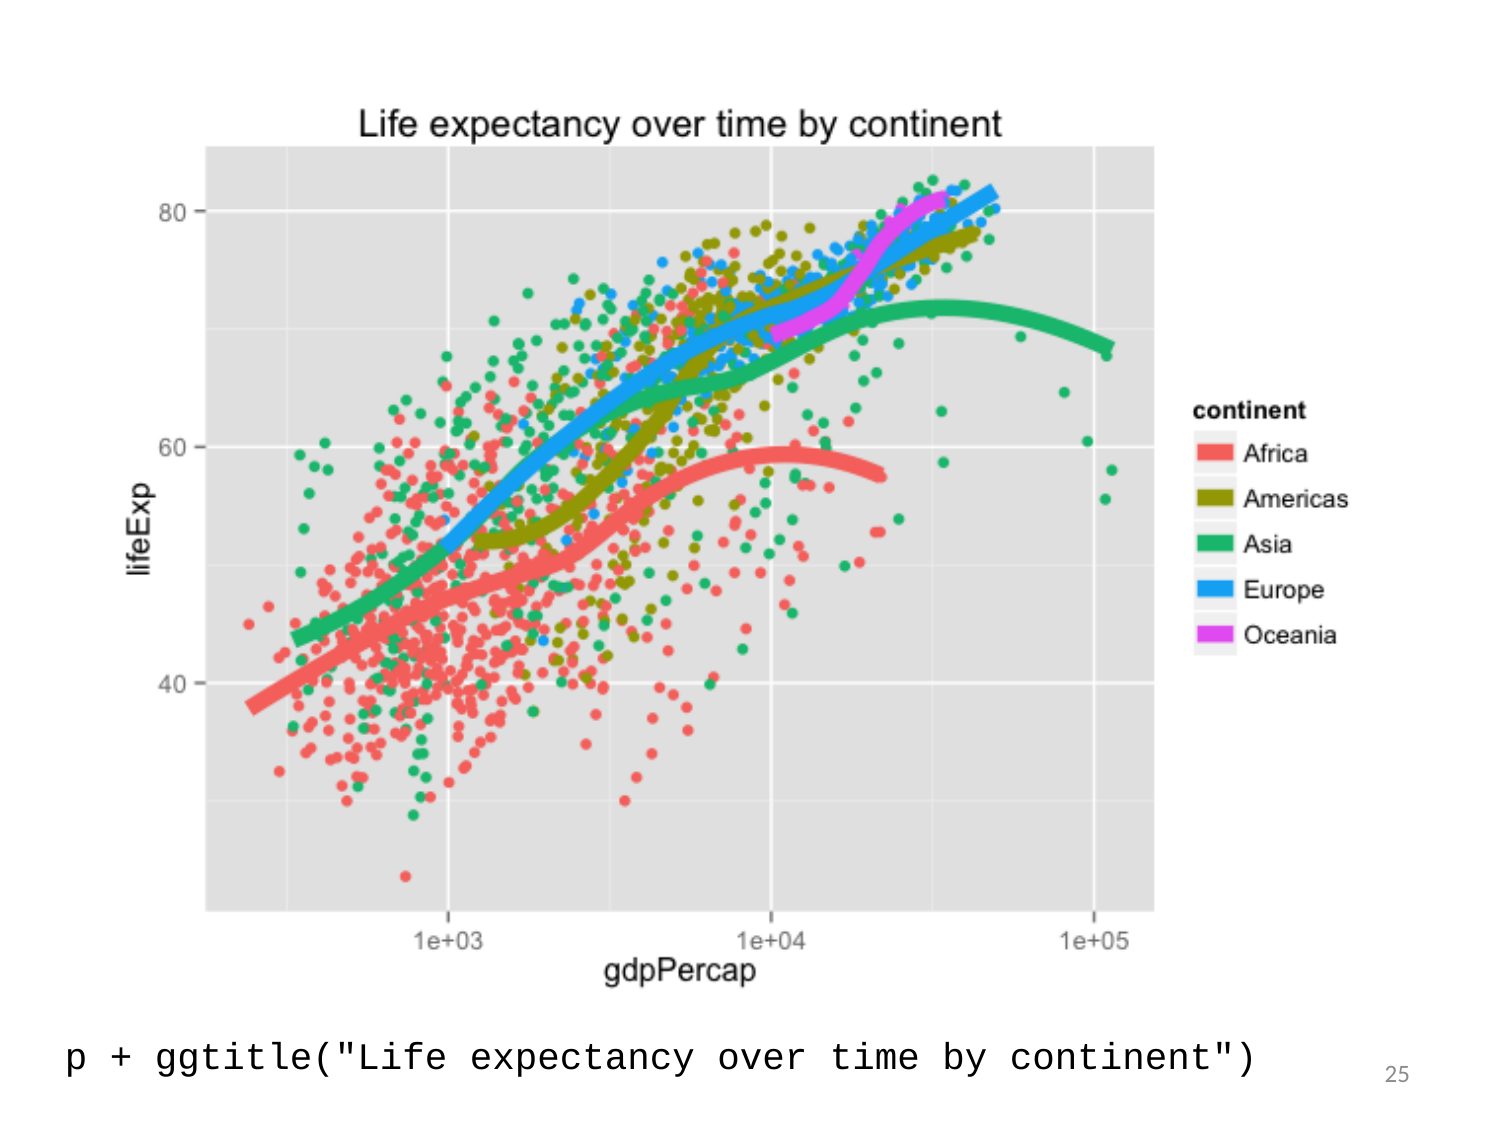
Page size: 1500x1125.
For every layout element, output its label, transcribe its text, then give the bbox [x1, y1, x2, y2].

text_box p + ggtitle("Life expectancy over time by continent") [50, 1024, 1425, 1085]
picture [99, 62, 1426, 1010]
slide_number 25 [1074, 1042, 1425, 1103]
